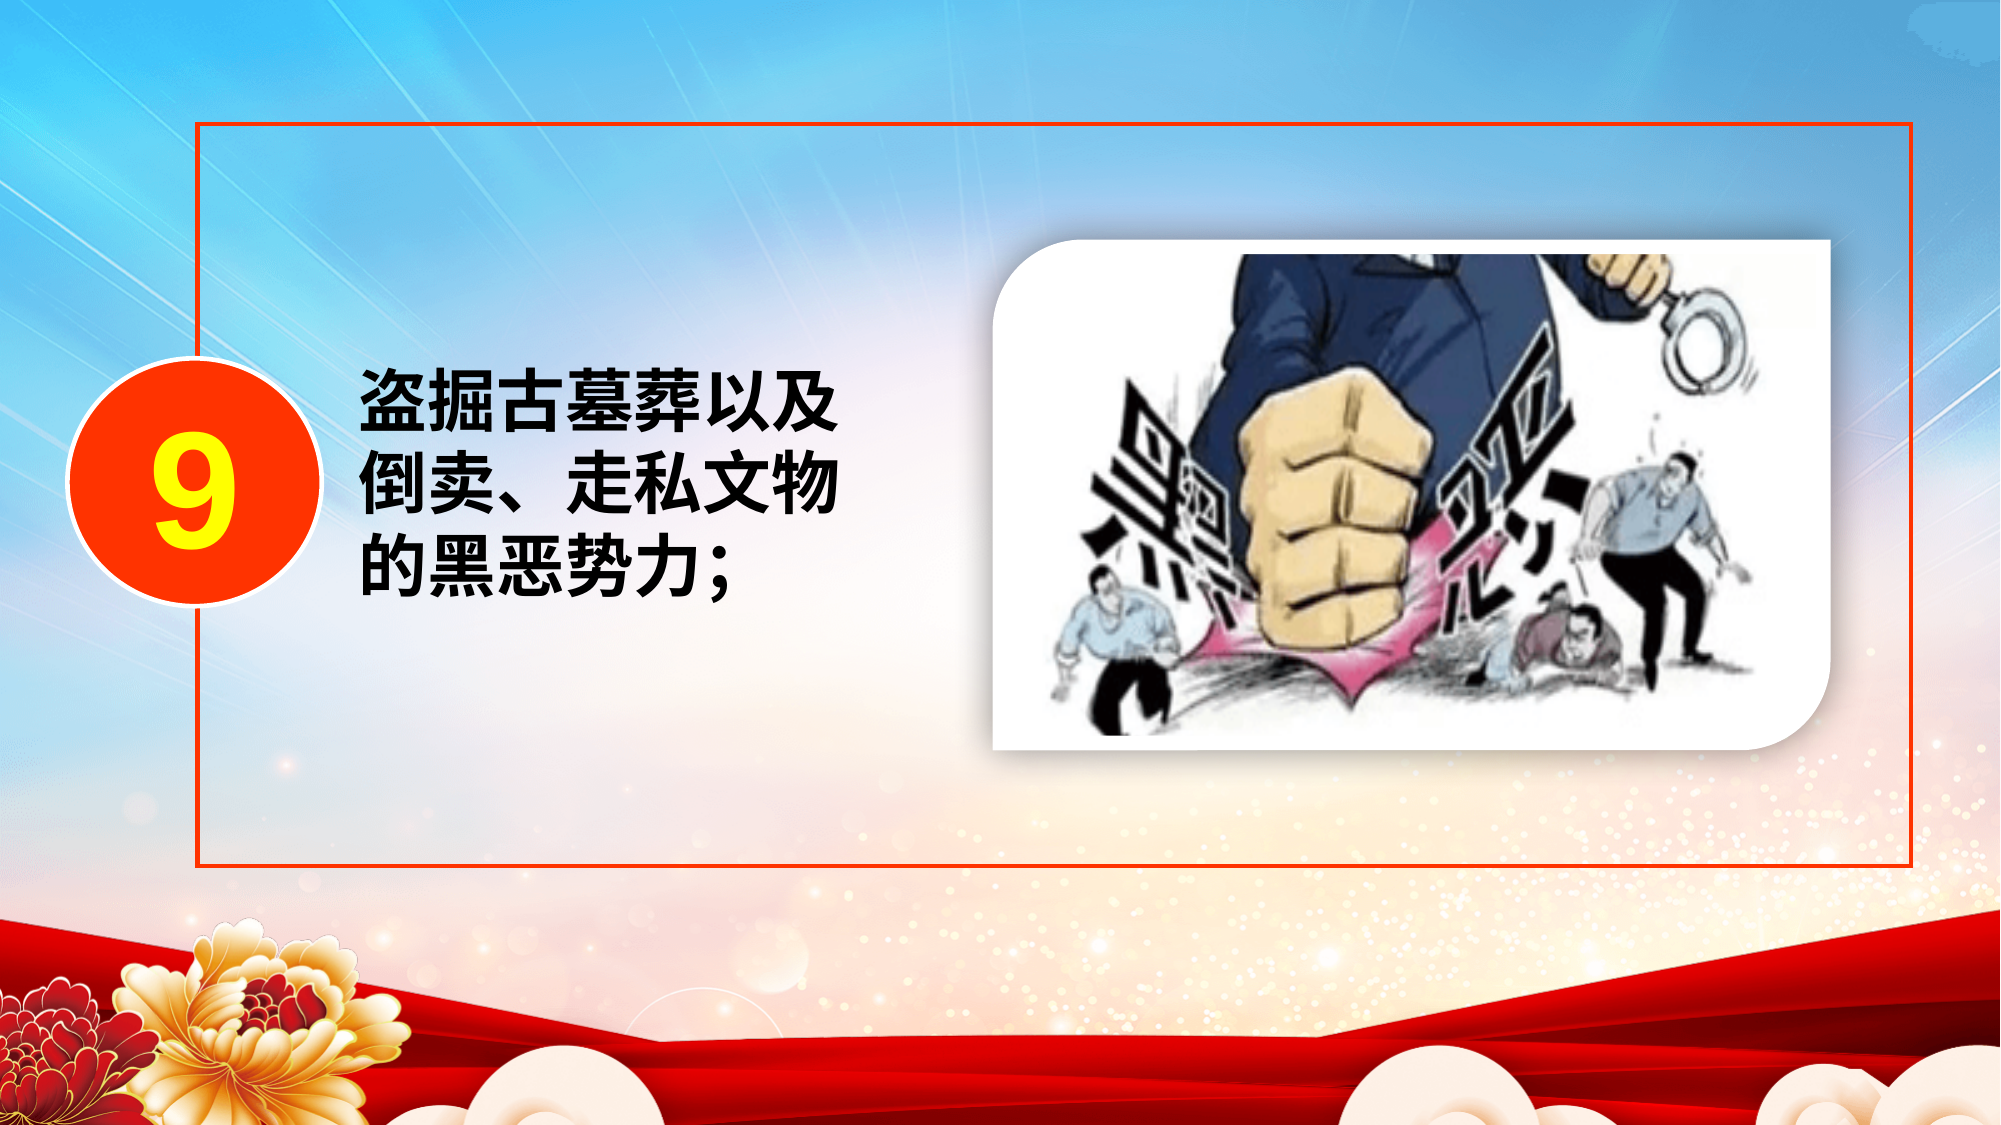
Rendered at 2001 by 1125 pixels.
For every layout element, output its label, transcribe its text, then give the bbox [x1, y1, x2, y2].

text_box 盗掘古墓葬以及倒卖、走私文物的黑恶势力； [338, 347, 883, 616]
picture [999, 246, 1824, 743]
text_box 9 [67, 358, 322, 607]
text_box 在商贸集市、批发市场、机场车站、旅游景区等场所欺行霸市、强买强卖、收保护费的市霸、行霸等黑恶势力； [0, 0, 2000, 703]
picture [0, 0, 2001, 1125]
text_box [197, 123, 1911, 867]
